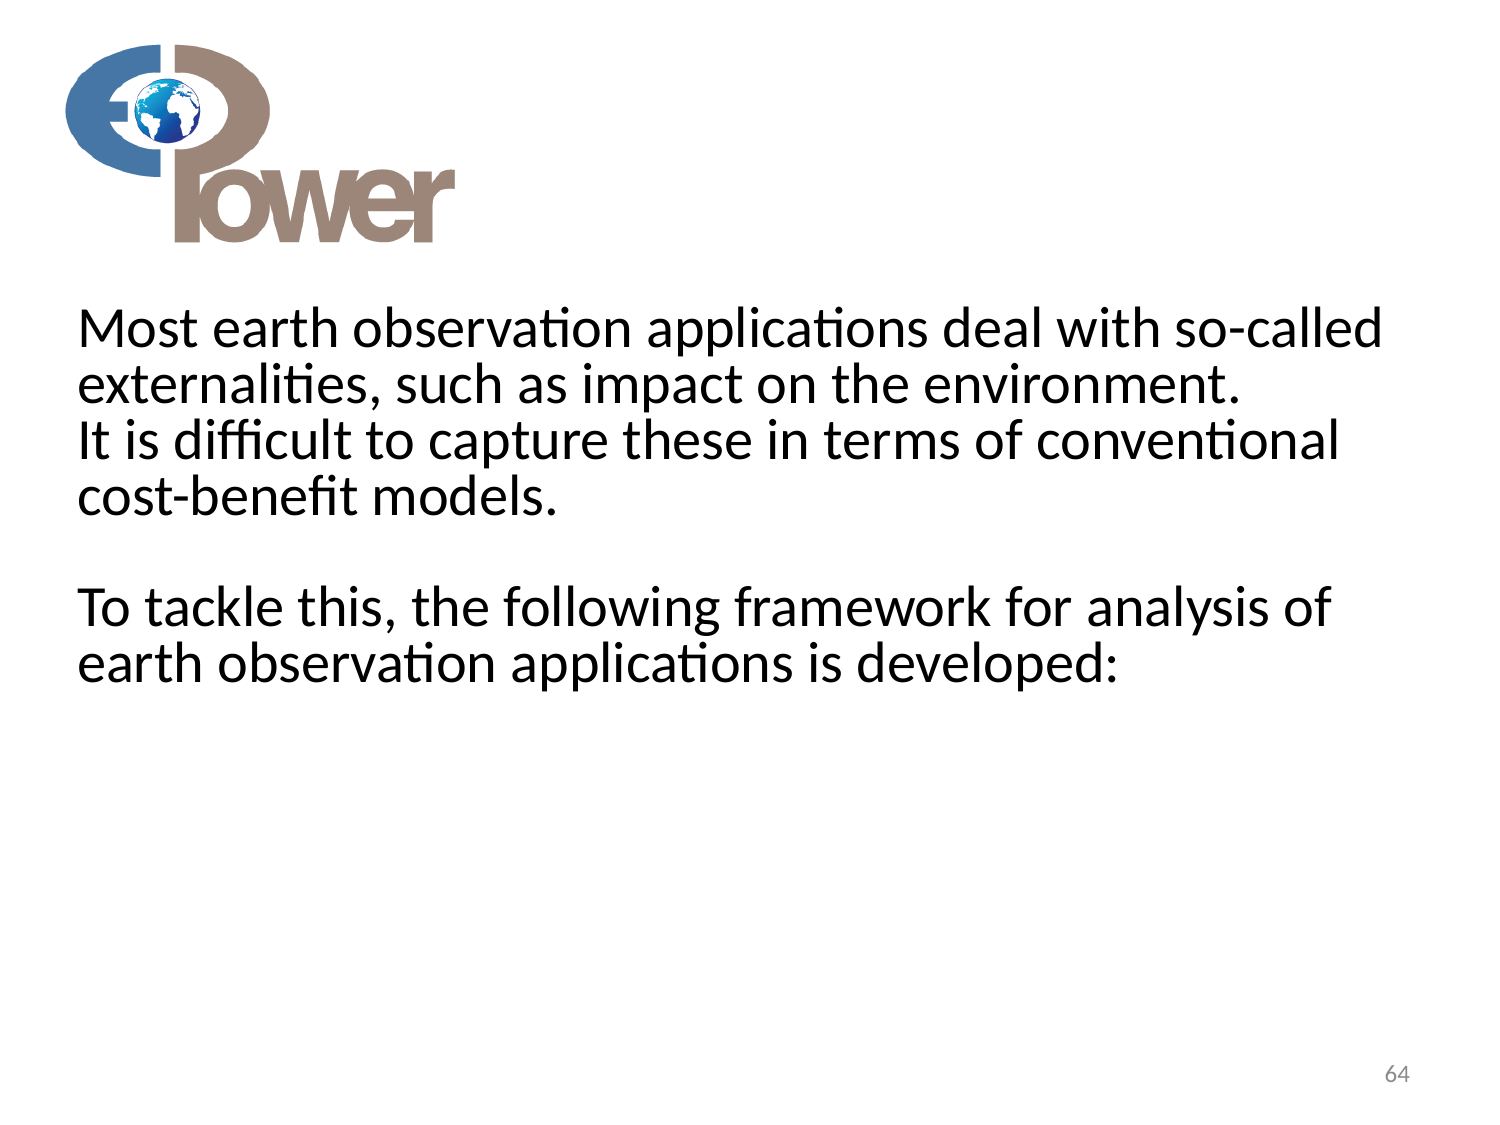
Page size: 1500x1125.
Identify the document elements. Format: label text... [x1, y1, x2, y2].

title Most earth observation applications deal with so-called externalities, such as impact on the environment. It is difficult to capture these in terms of conventional cost-benefit models. To tackle this, the following framework for analysis of earth observation applications is developed: [62, 295, 1409, 1125]
slide_number 64 [1074, 1042, 1425, 1103]
picture [61, 41, 455, 244]
